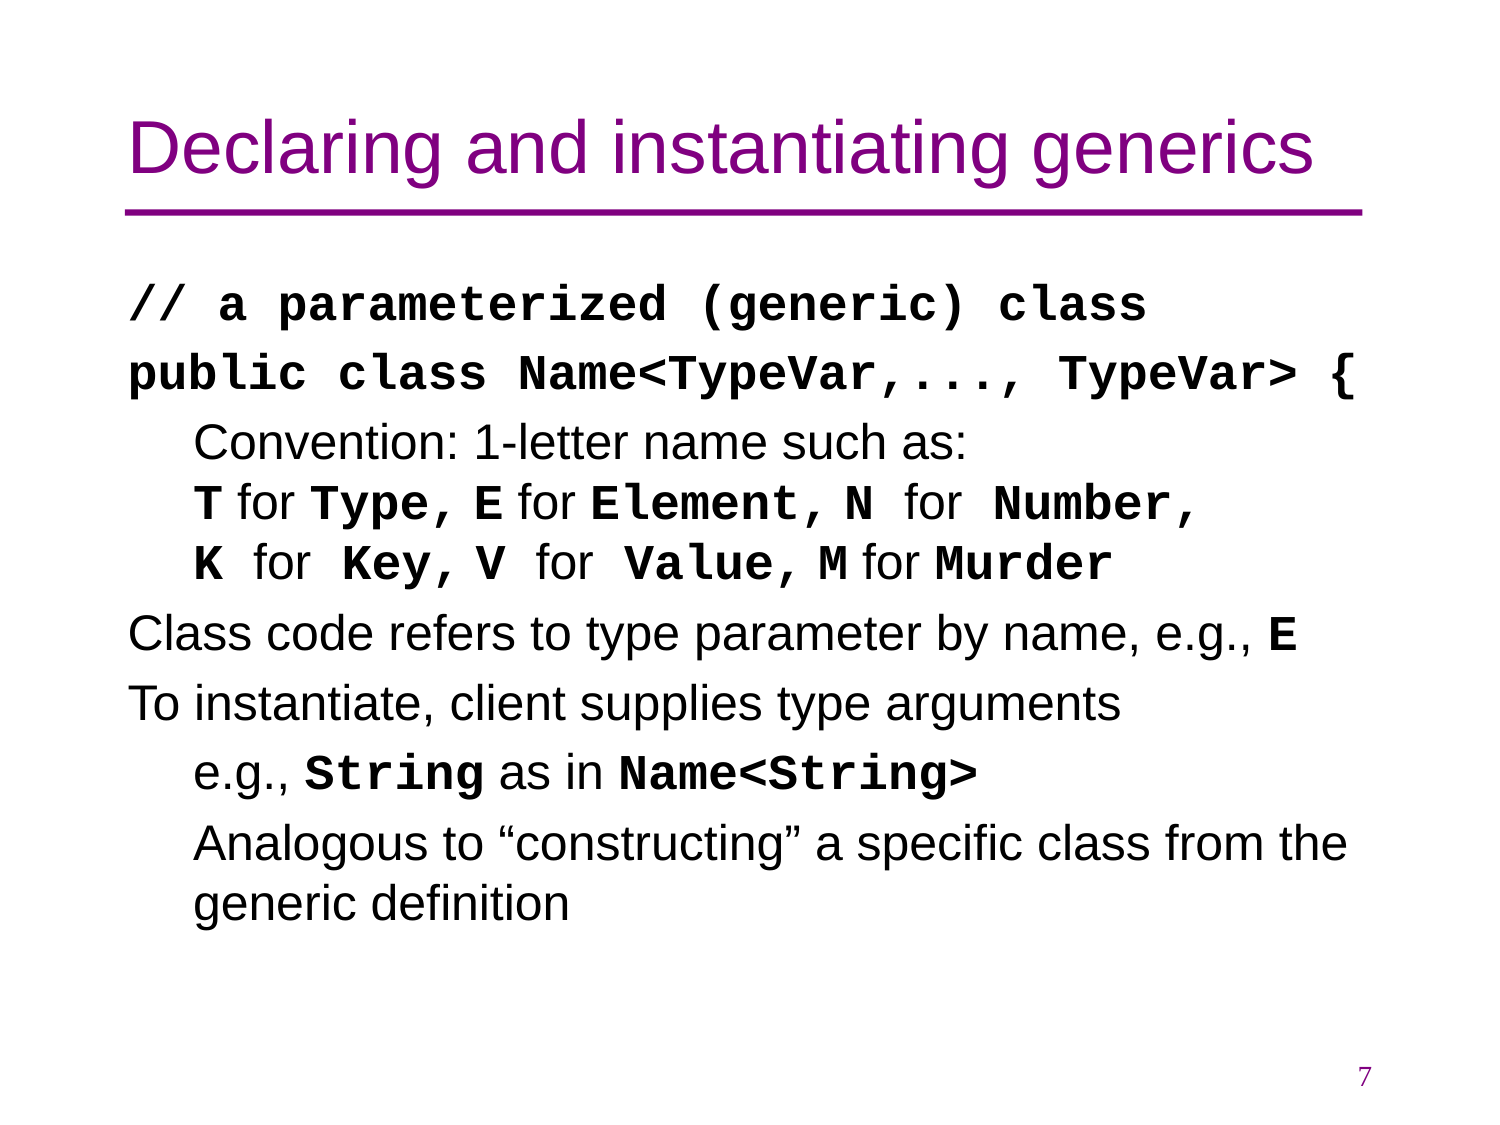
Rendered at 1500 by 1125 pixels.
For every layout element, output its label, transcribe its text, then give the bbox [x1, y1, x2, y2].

title Declaring and instantiating generics [112, 50, 1388, 238]
slide_number 7 [1074, 1049, 1388, 1125]
list // a parameterized (generic) class public class Name<TypeVar,..., TypeVar> { Convention: 1-letter name such as: T for Type, E for Element, N for Number, K for Key, V for Value, M for Murder Class code refers to type parameter by name, e.g., E To instantiate, client supplies type arguments e.g., String as in Name<String> Analogous to “constructing” a specific class from the generic definition [112, 262, 1388, 1050]
